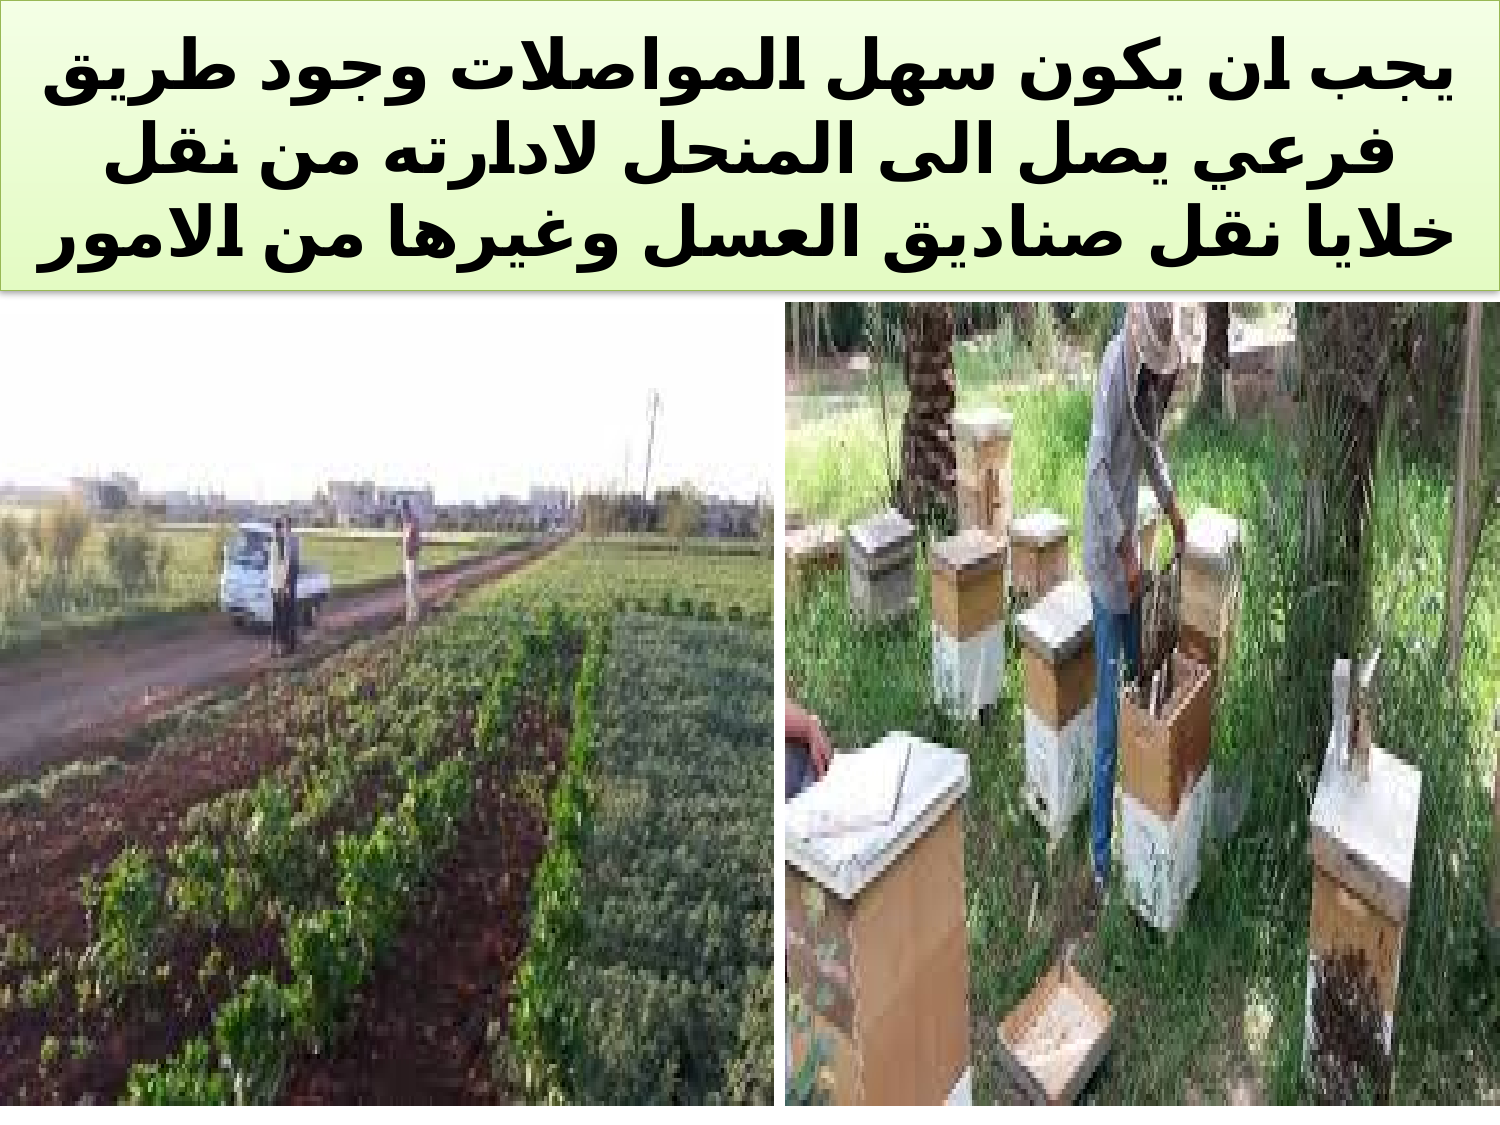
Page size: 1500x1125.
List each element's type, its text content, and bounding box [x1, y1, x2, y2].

title يجب ان يكون سهل المواصلات وجود طريق فرعي يصل الى المنحل لادارته من نقل خلايا نقل صناديق العسل وغيرها من الامور [0, 0, 1500, 291]
picture [785, 302, 1500, 1107]
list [0, 314, 774, 1107]
